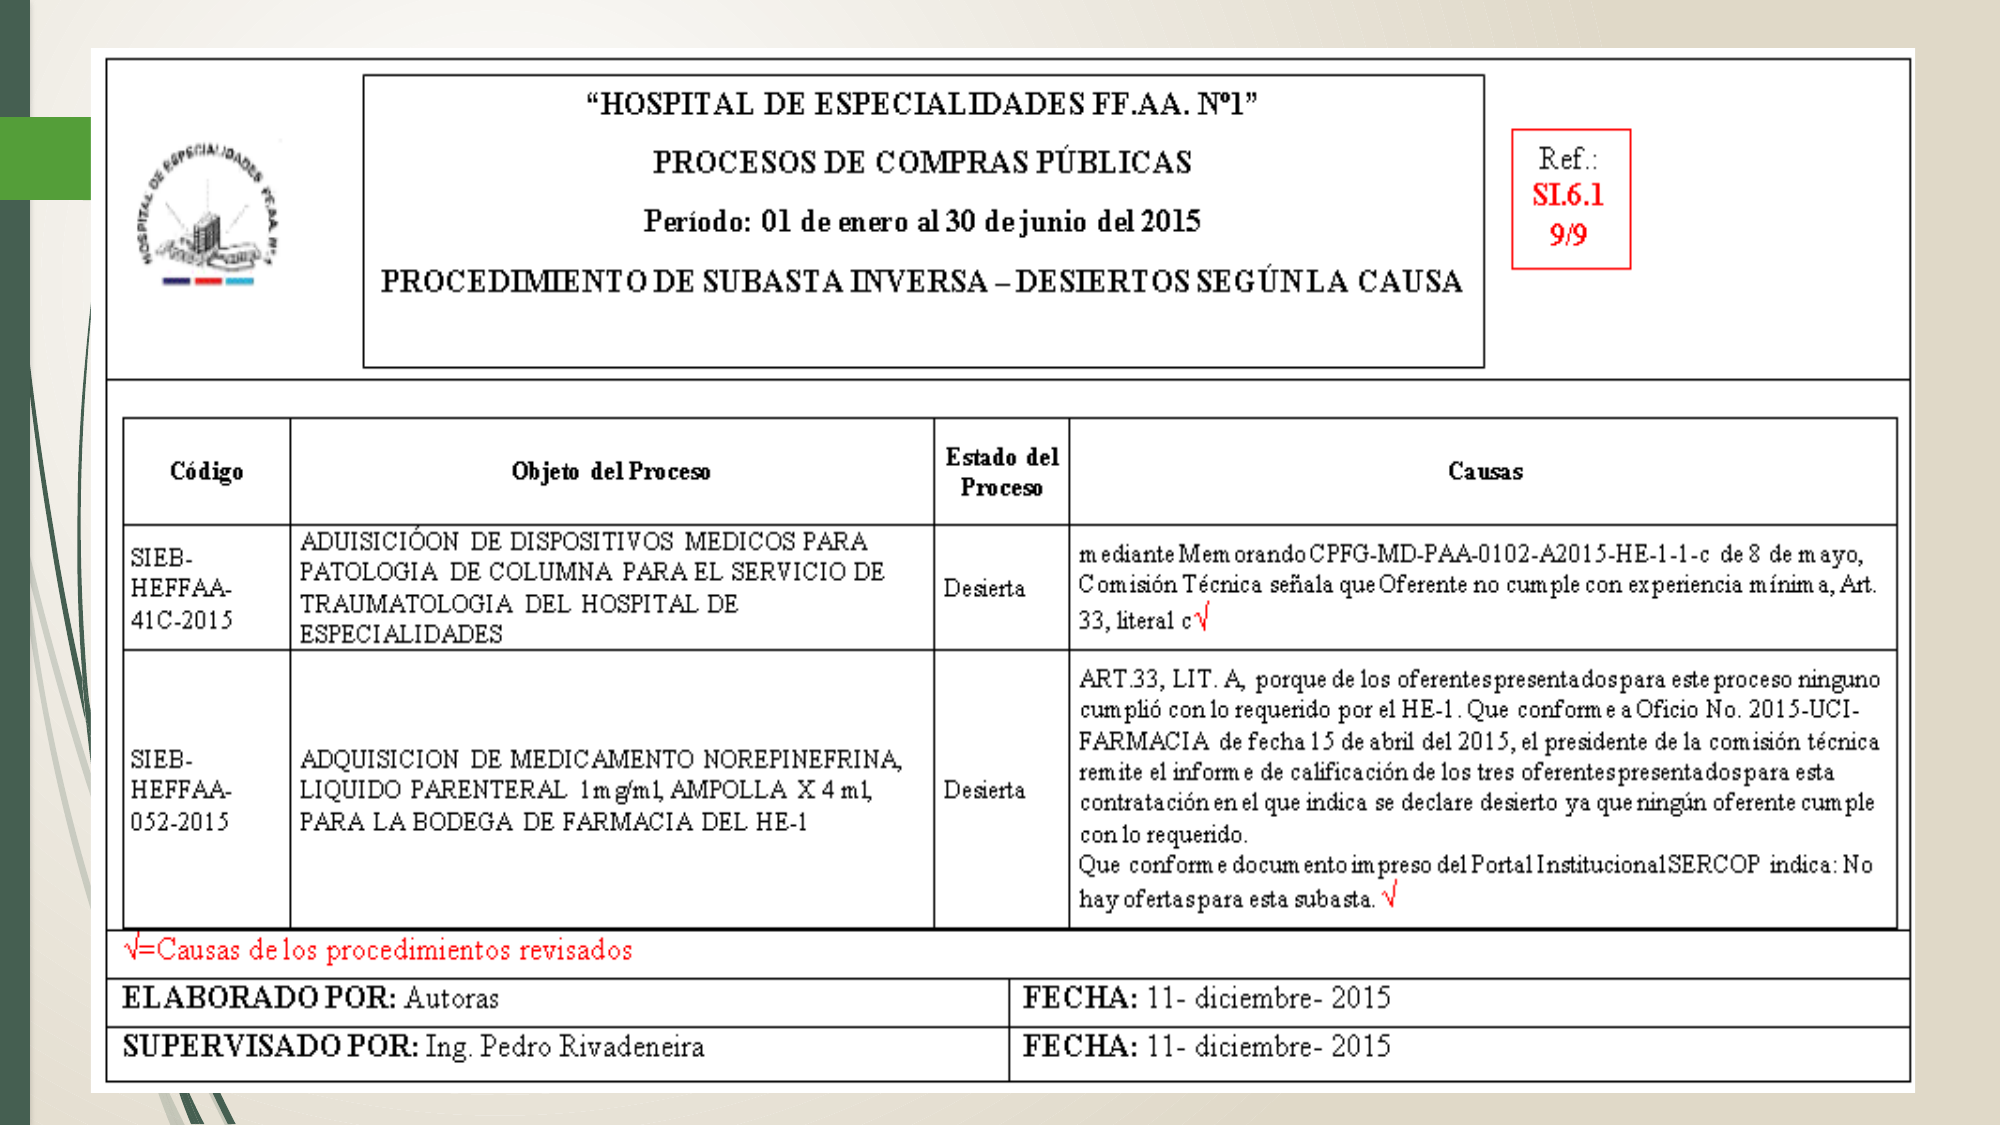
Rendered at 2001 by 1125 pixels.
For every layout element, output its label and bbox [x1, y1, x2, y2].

picture [90, 48, 1916, 1093]
